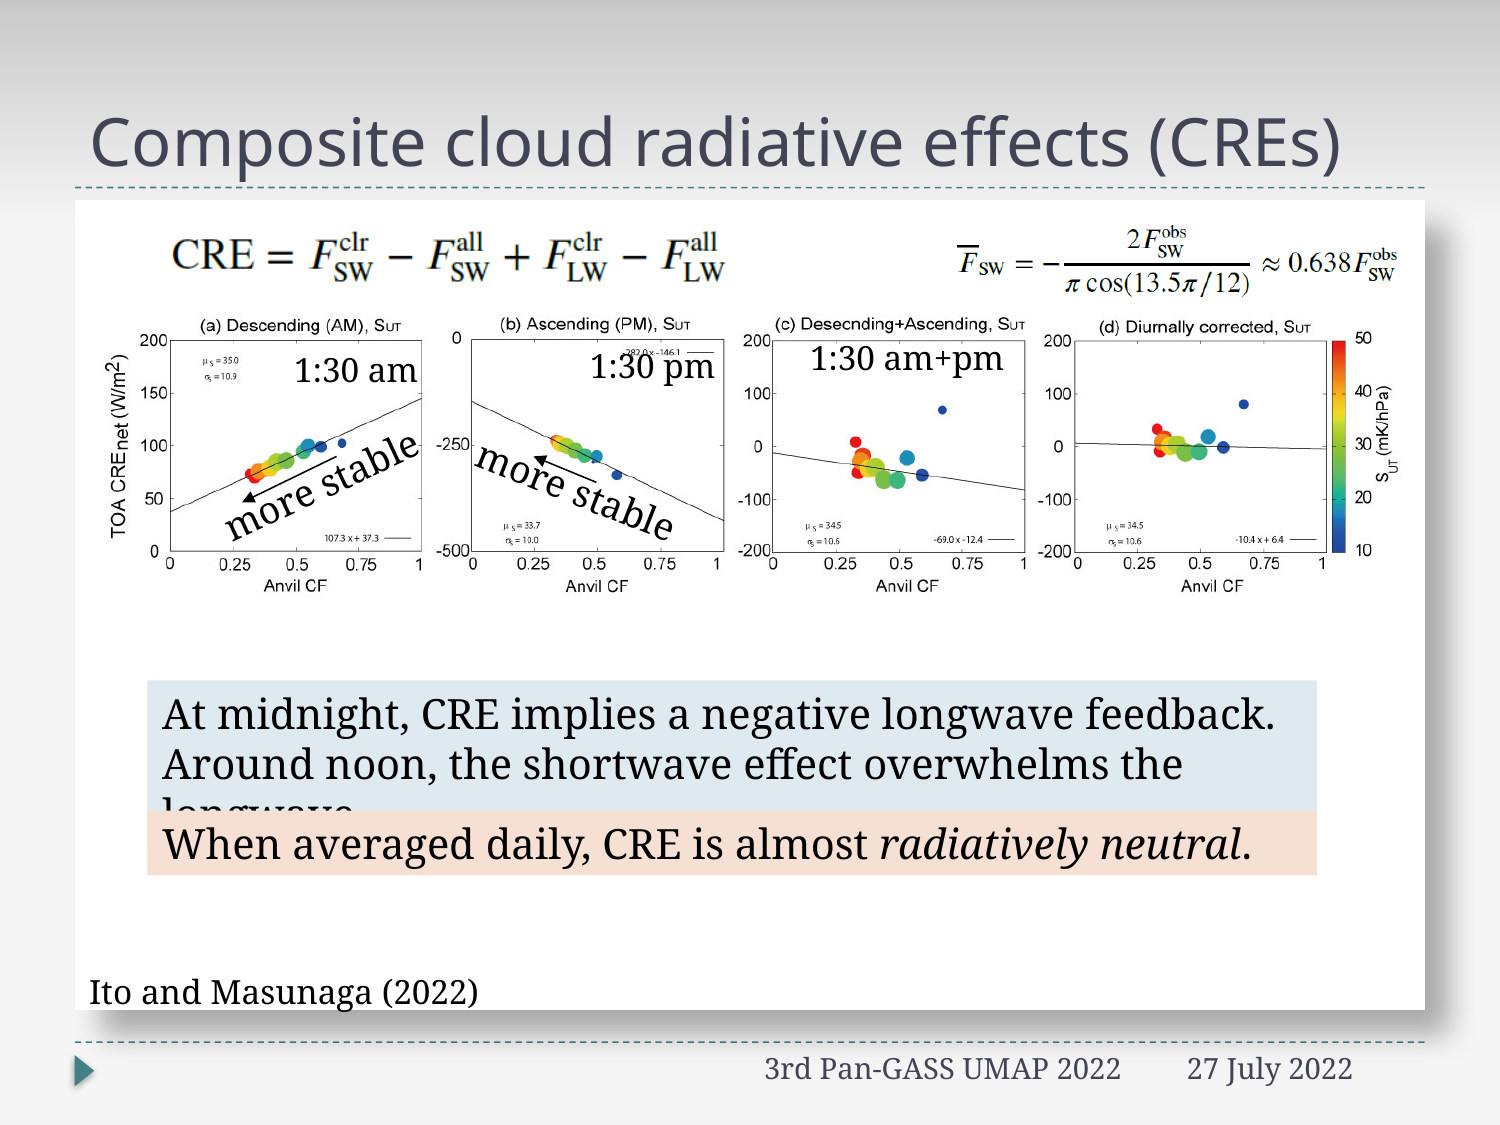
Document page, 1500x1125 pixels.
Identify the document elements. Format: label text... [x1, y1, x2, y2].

picture [944, 218, 1400, 298]
picture [162, 219, 727, 296]
picture [100, 314, 1412, 898]
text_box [207, 453, 691, 521]
footer 3rd Pan-GASS UMAP 2022 [93, 1043, 1137, 1103]
text_box Ito and Masunaga (2022) [74, 964, 495, 1019]
text_box [92, 608, 1413, 912]
title Composite cloud radiative effects (CREs) [75, 24, 1425, 188]
list C [75, 200, 1425, 1010]
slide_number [1171, 1055, 1426, 1103]
